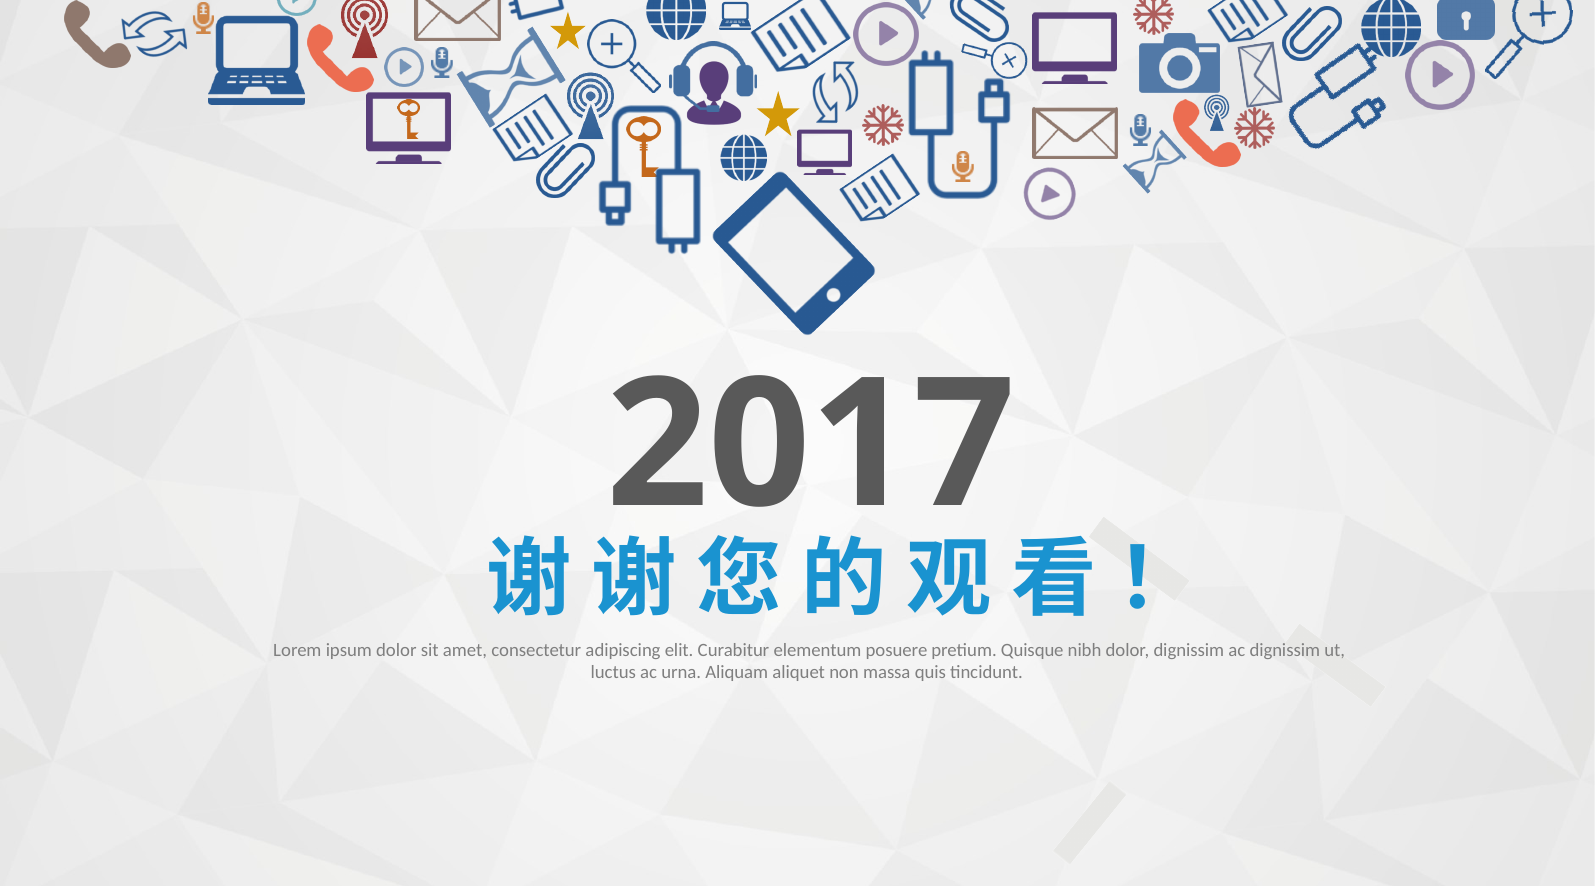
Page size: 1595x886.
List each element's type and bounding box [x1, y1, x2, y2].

picture [0, 0, 1595, 886]
text_box [63, 0, 1578, 339]
